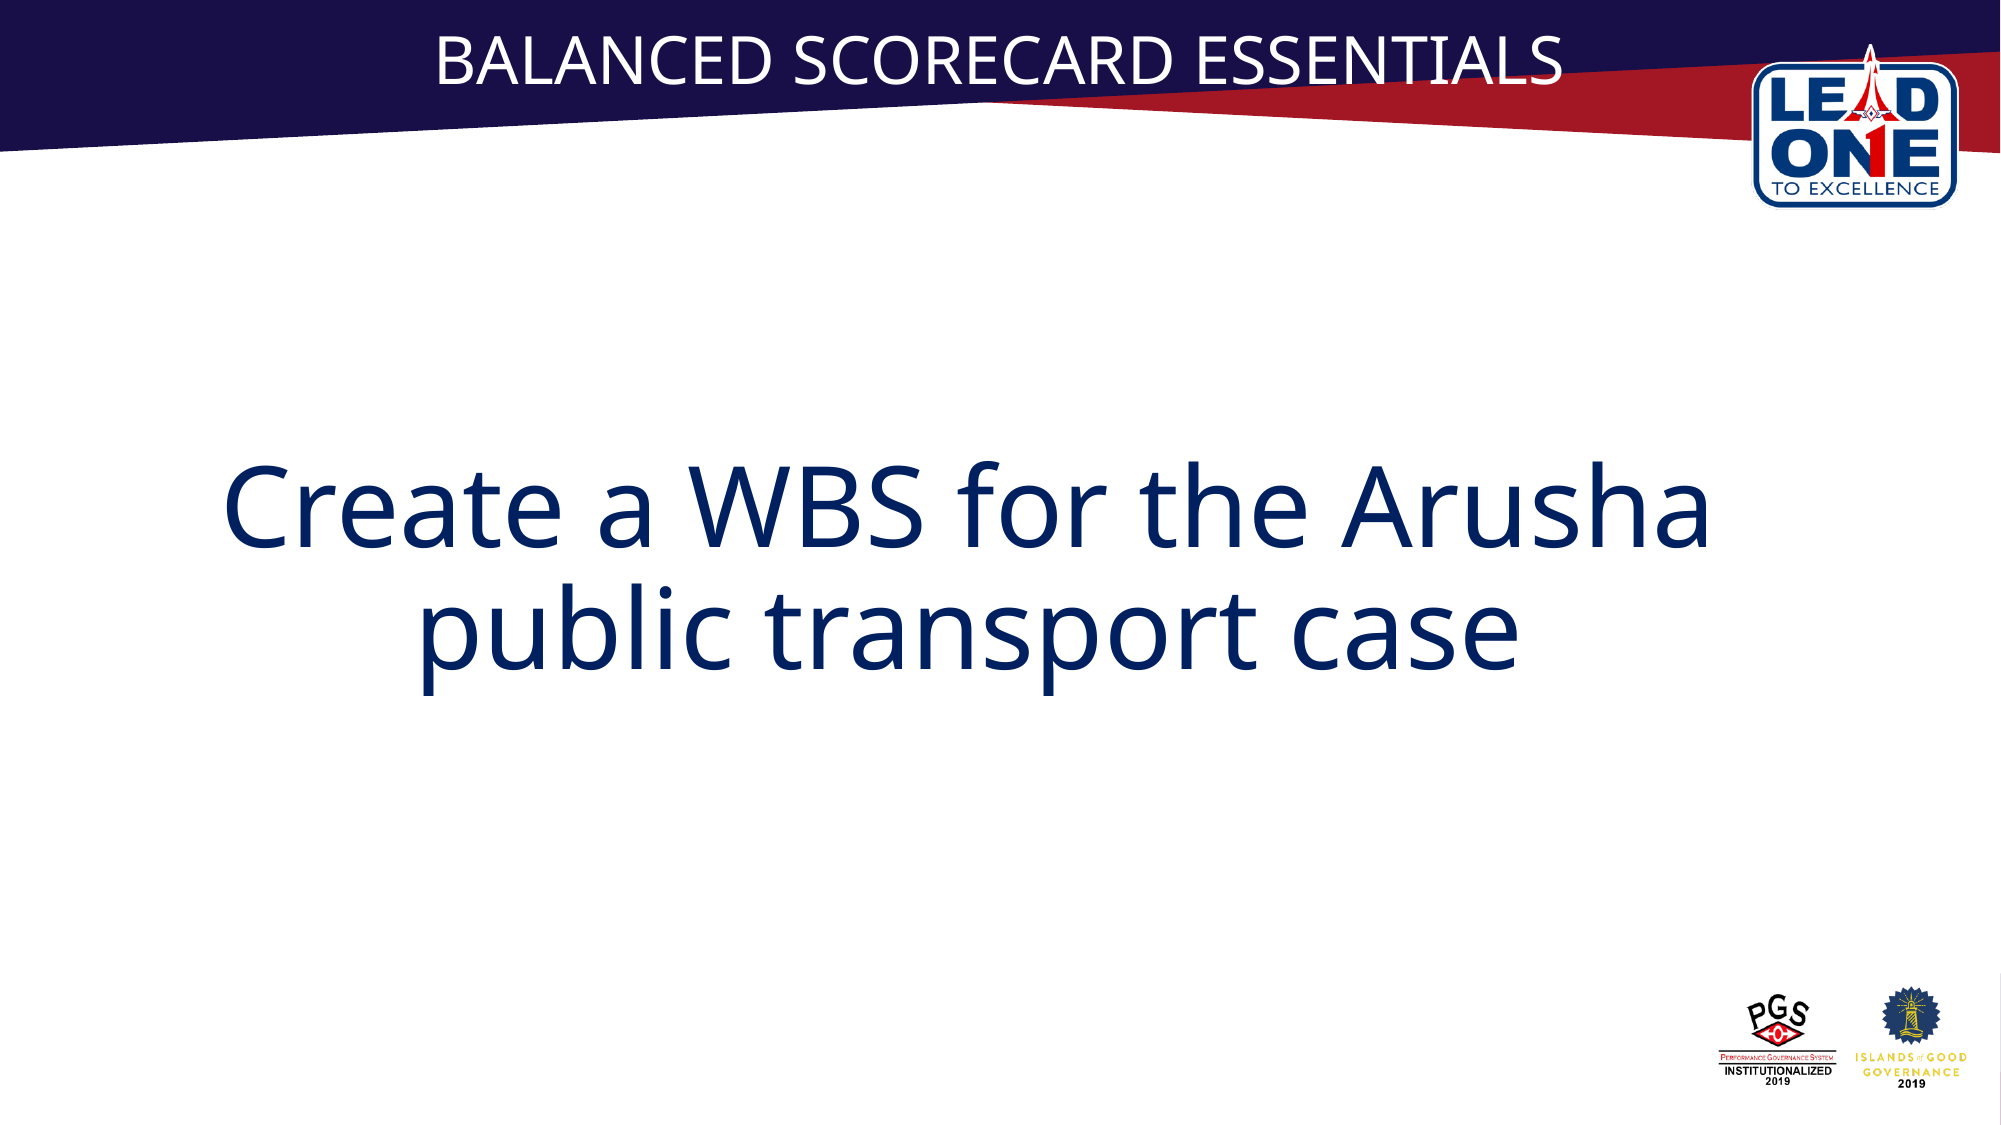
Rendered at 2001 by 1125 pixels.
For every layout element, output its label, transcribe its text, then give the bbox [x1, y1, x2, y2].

picture [1712, 992, 1843, 1087]
title BALANCED SCORECARD ESSENTIALS [137, 0, 1863, 138]
picture [1741, 34, 1968, 223]
picture [1853, 985, 1968, 1090]
text_box Create a WBS for the Arusha public transport case [165, 249, 1773, 967]
